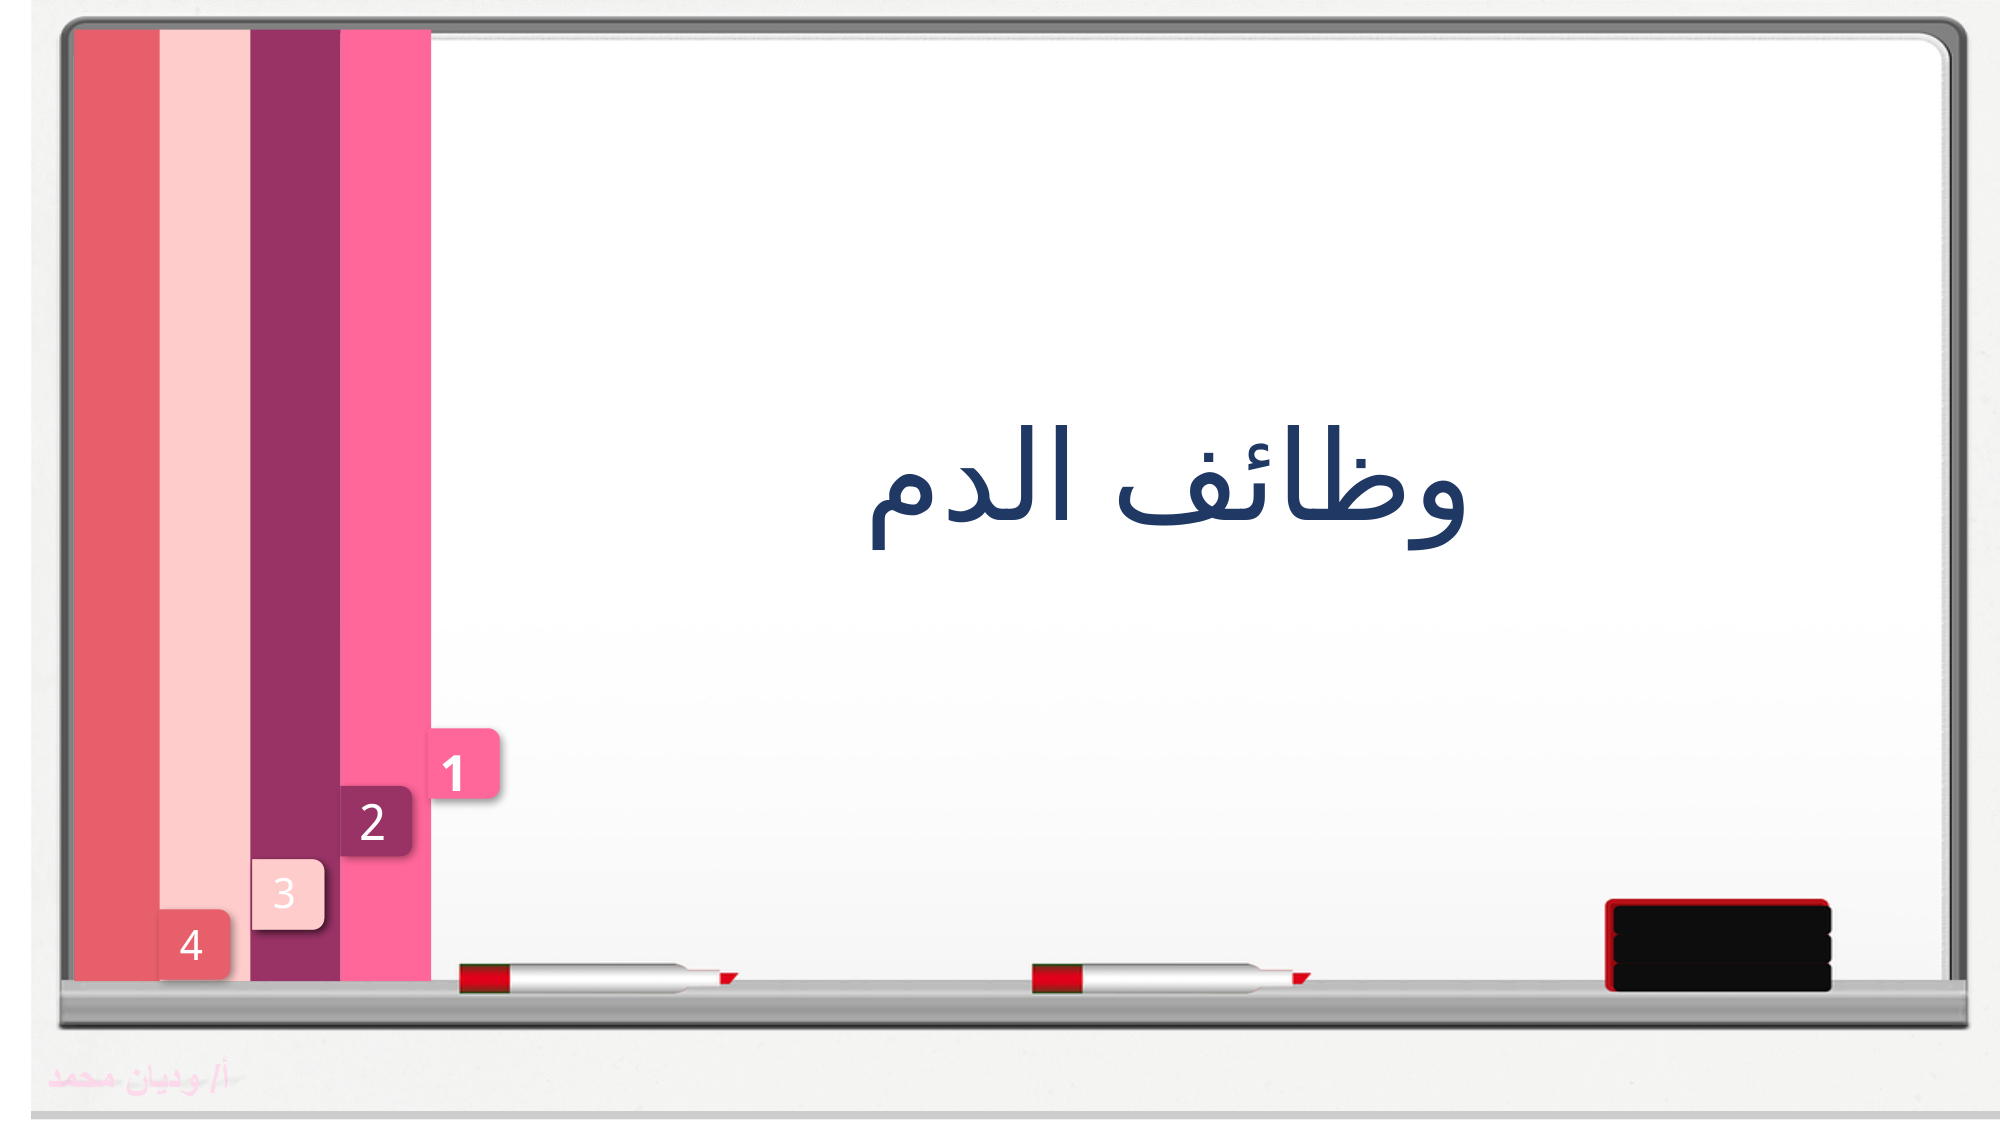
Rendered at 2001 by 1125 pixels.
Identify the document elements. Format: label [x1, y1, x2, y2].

text_box [252, 859, 325, 930]
text_box [158, 909, 231, 980]
picture [0, 0, 2000, 1125]
text_box [365, 728, 500, 811]
text_box [340, 783, 413, 859]
